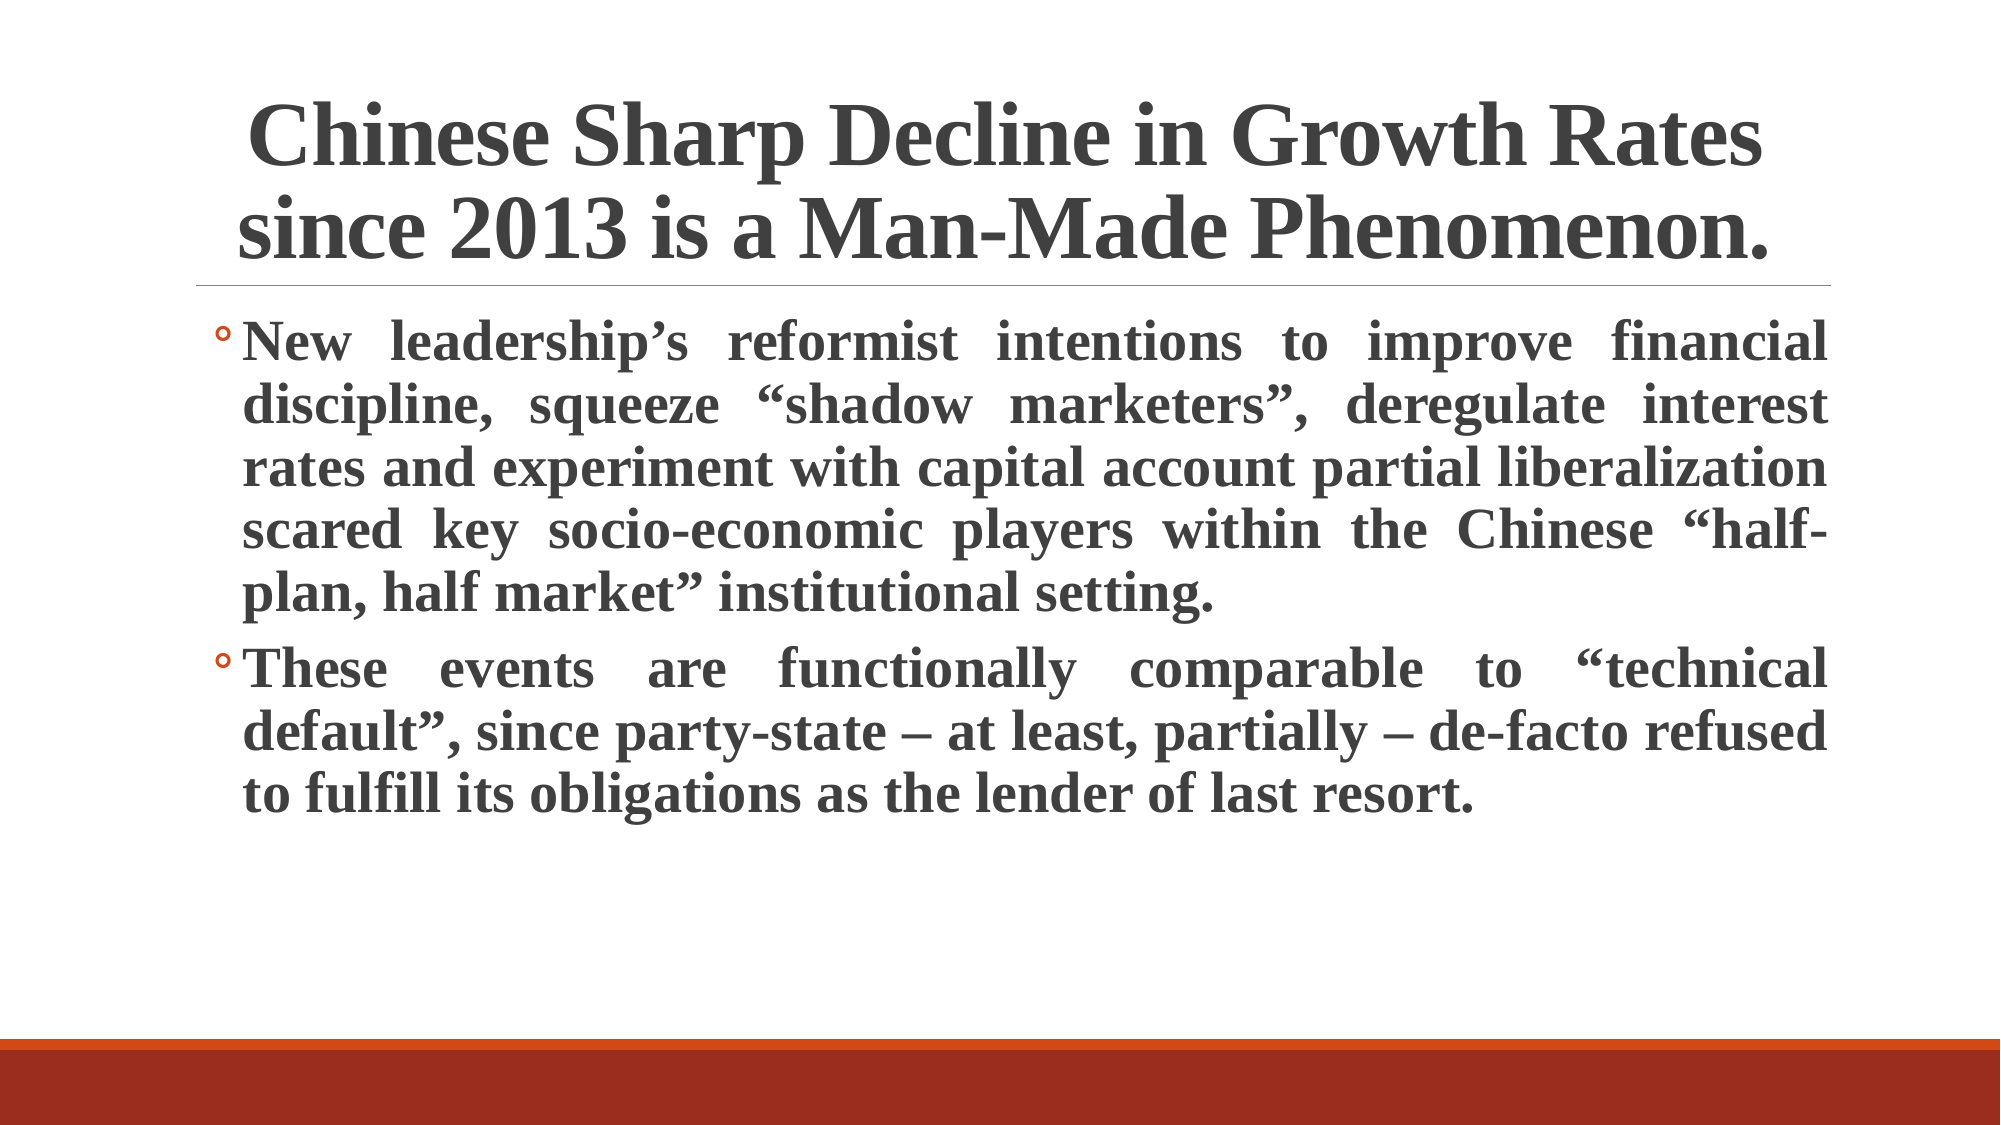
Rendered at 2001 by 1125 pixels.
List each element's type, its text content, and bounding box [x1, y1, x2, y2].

title Chinese Sharp Decline in Growth Rates since 2013 is a Man-Made Phenomenon. [180, 47, 1830, 285]
list New leadership’s reformist intentions to improve financial discipline, squeeze “shadow marketers”, deregulate interest rates and experiment with capital account partial liberalization scared key socio-economic players within the Chinese “half-plan, half market” institutional setting. These events are functionally comparable to “technical default”, since party-state – at least, partially – de-facto refused to fulfill its obligations as the lender of last resort. [180, 302, 1830, 963]
